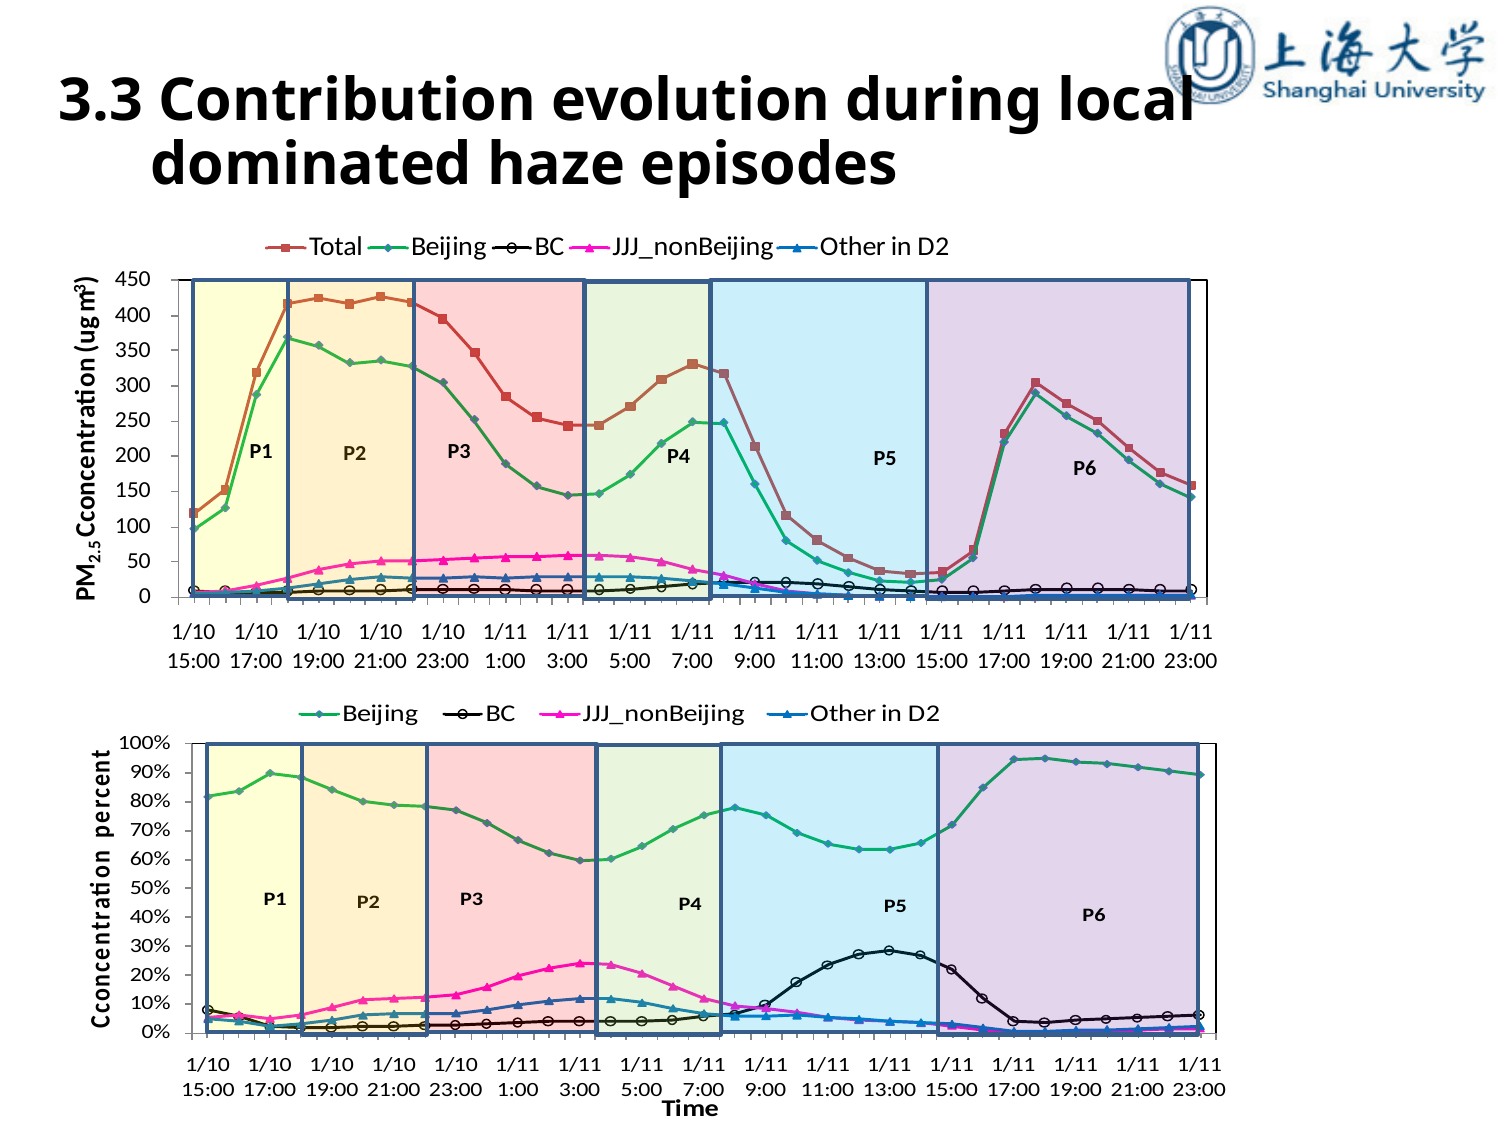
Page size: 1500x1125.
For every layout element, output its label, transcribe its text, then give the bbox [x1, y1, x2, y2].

picture [1148, 0, 1500, 106]
title 3.3 Contribution evolution during local dominated haze episodes [43, 59, 1397, 278]
picture [56, 196, 1278, 1125]
